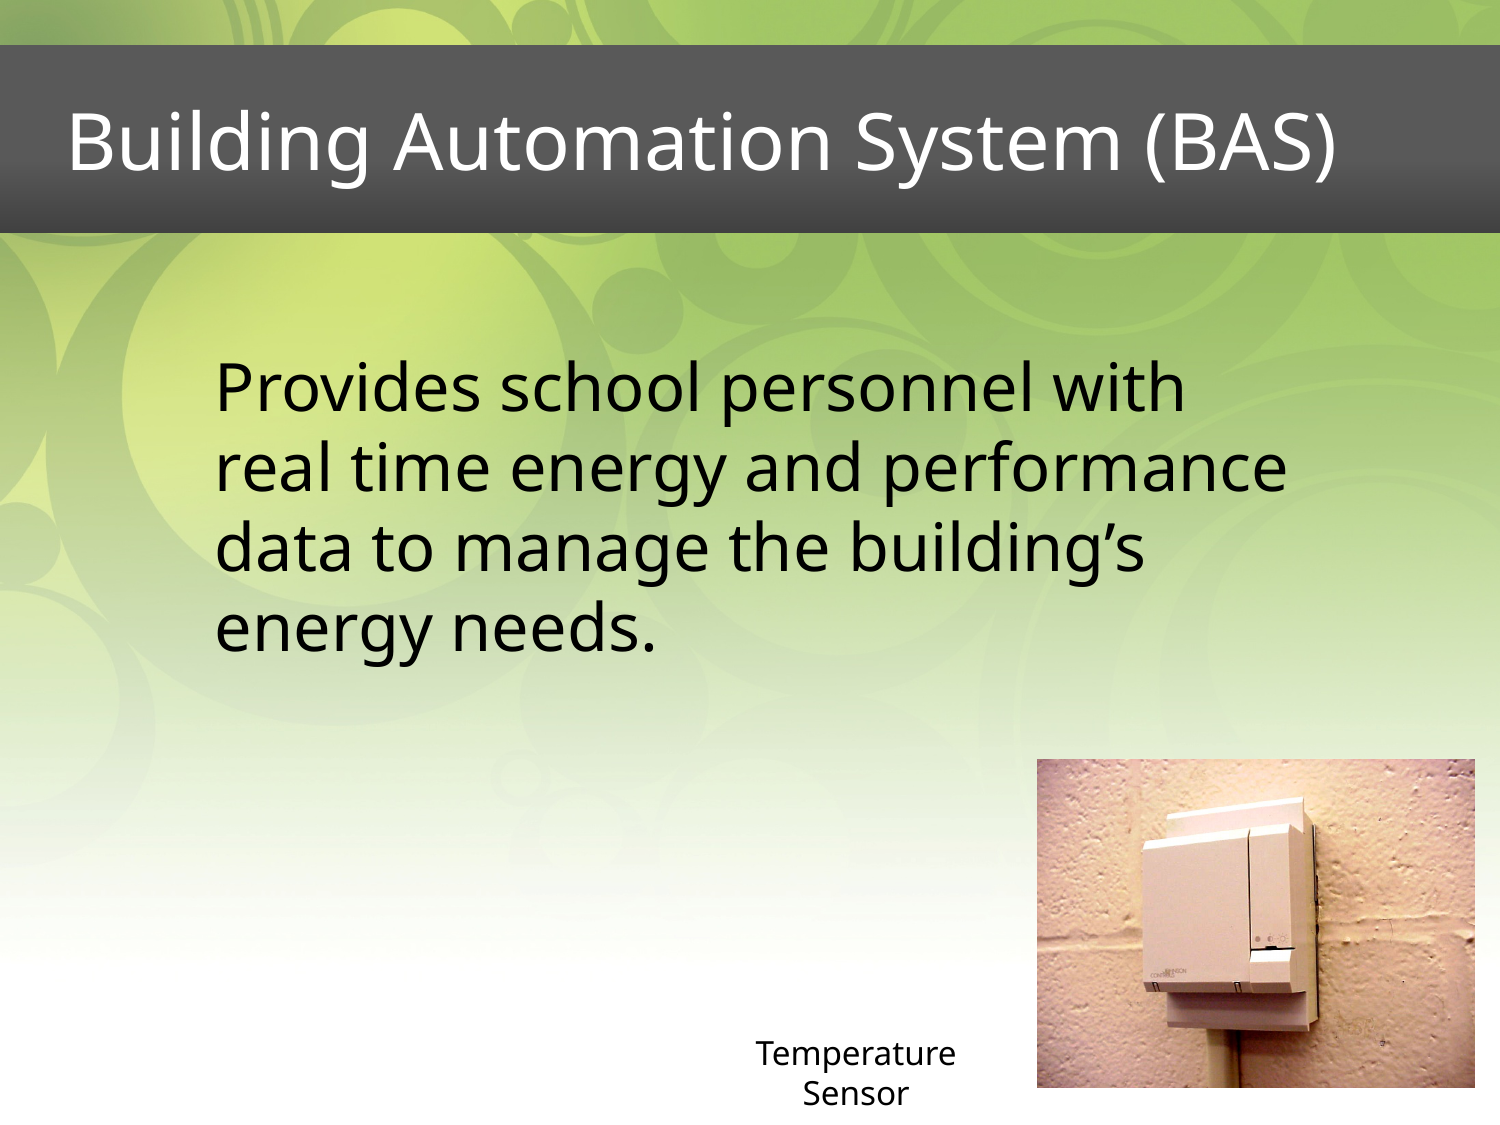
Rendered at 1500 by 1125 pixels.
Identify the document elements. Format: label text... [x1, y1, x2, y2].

text_box Temperature Sensor [687, 1024, 1025, 1120]
picture [0, 0, 1500, 45]
text_box Provides school personnel with real time energy and performance data to manage the building’s energy needs. [199, 337, 1313, 672]
title Building Automation System (BAS) [0, 45, 1500, 233]
picture [0, 233, 1500, 1125]
